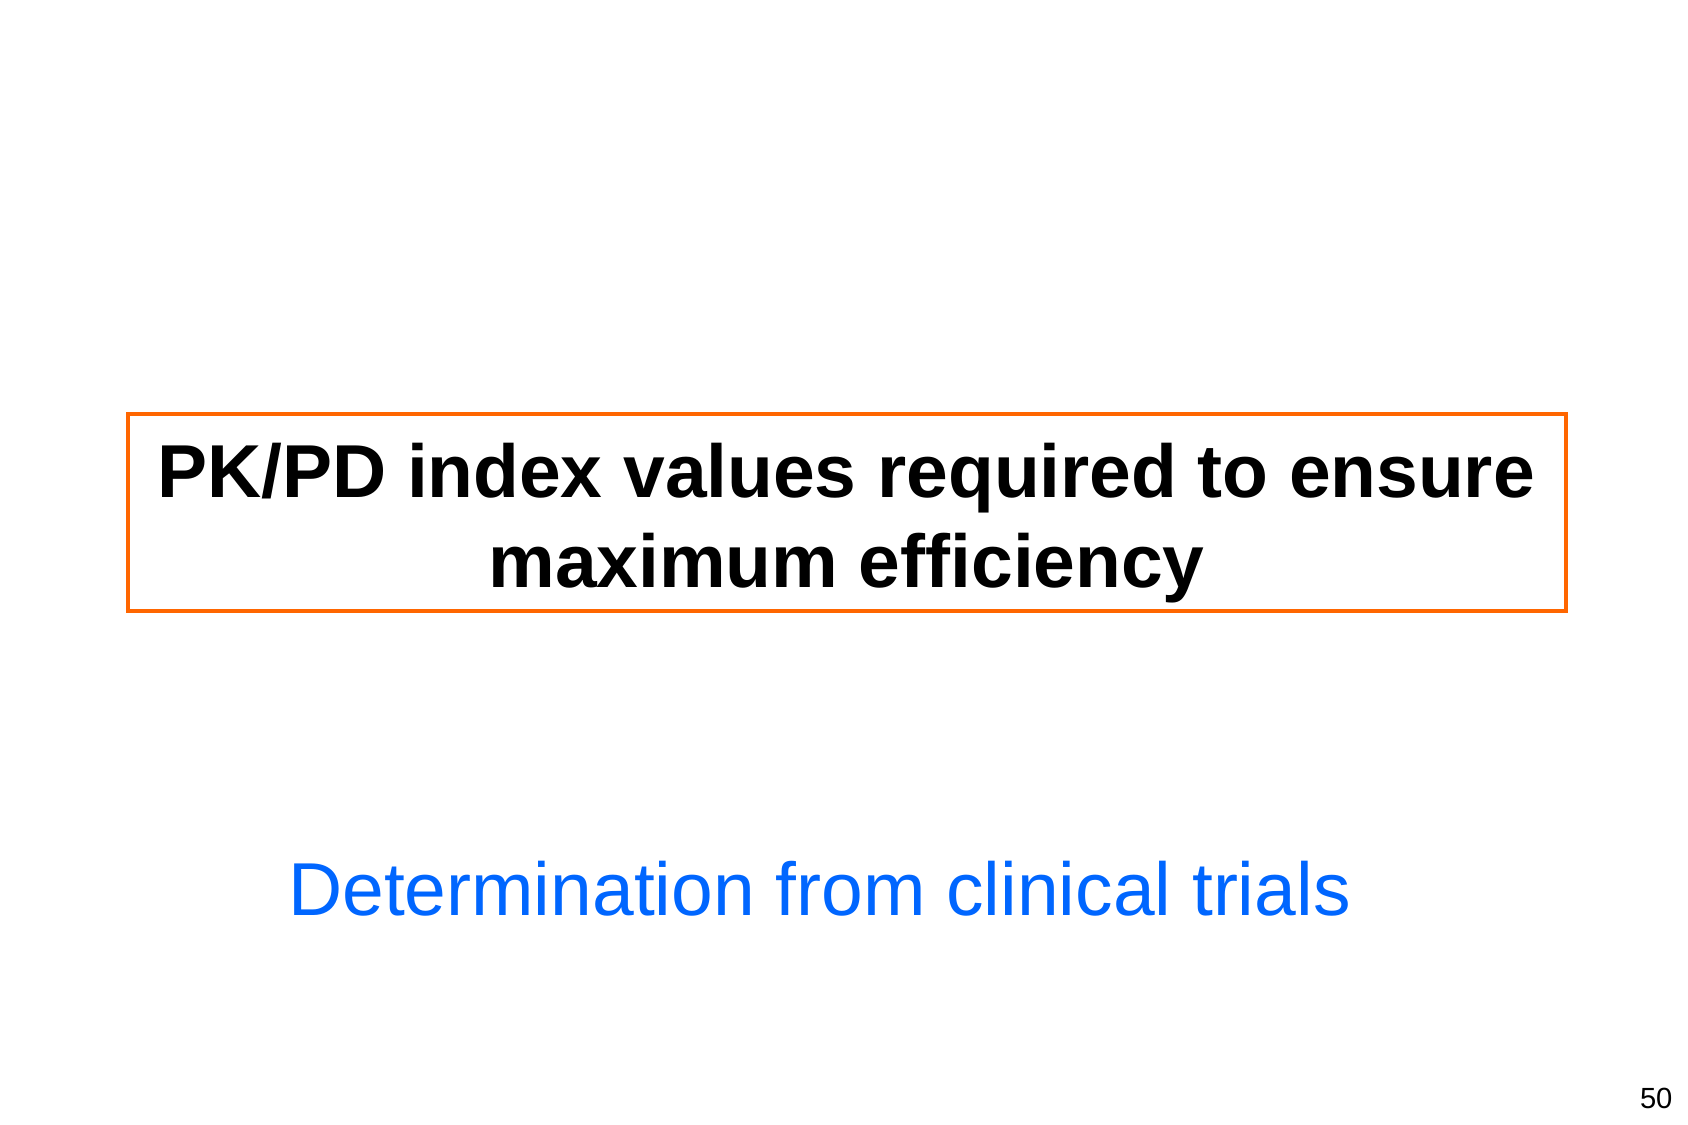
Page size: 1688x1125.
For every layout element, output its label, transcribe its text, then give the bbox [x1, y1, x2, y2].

text_box Determination from clinical trials [273, 833, 1367, 938]
slide_number 50 [1251, 1072, 1688, 1125]
title PK/PD index values required to ensure maximum efficiency [126, 412, 1568, 613]
